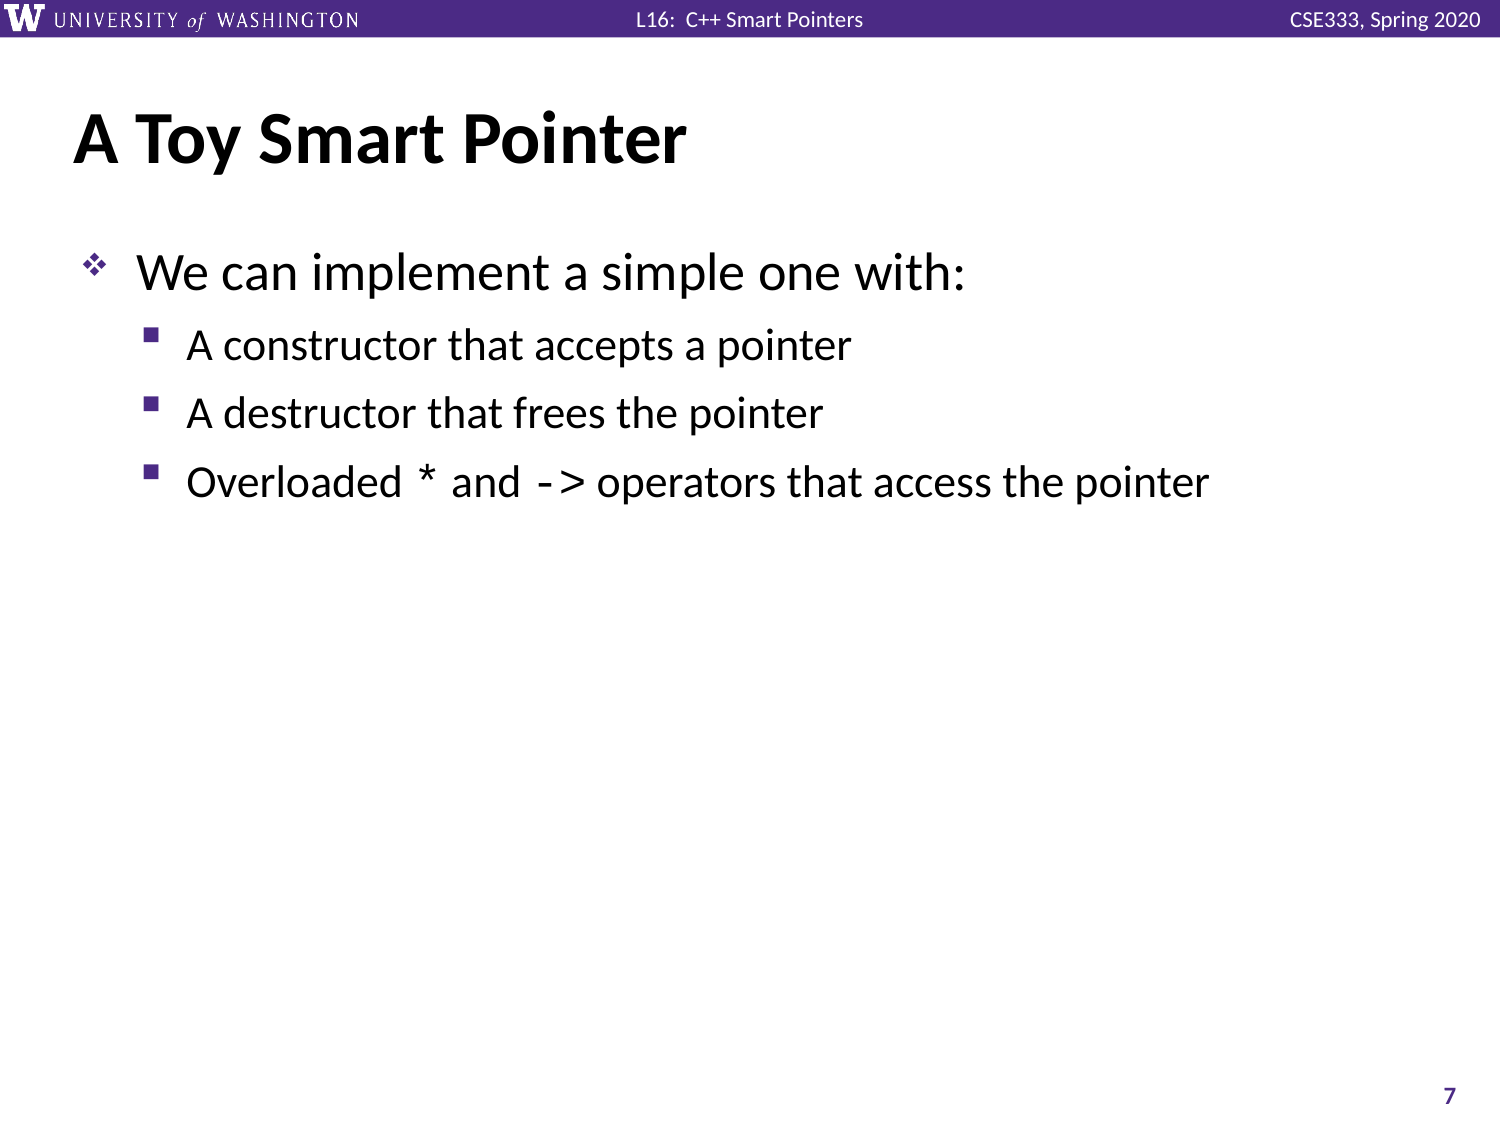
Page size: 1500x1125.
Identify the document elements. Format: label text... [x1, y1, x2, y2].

list We can implement a simple one with: A constructor that accepts a pointer A destructor that frees the pointer Overloaded * and -> operators that access the pointer [64, 223, 1438, 1040]
slide_number 7 [1400, 1065, 1500, 1125]
title A Toy Smart Pointer [58, 71, 1438, 197]
picture [4, 4, 358, 32]
